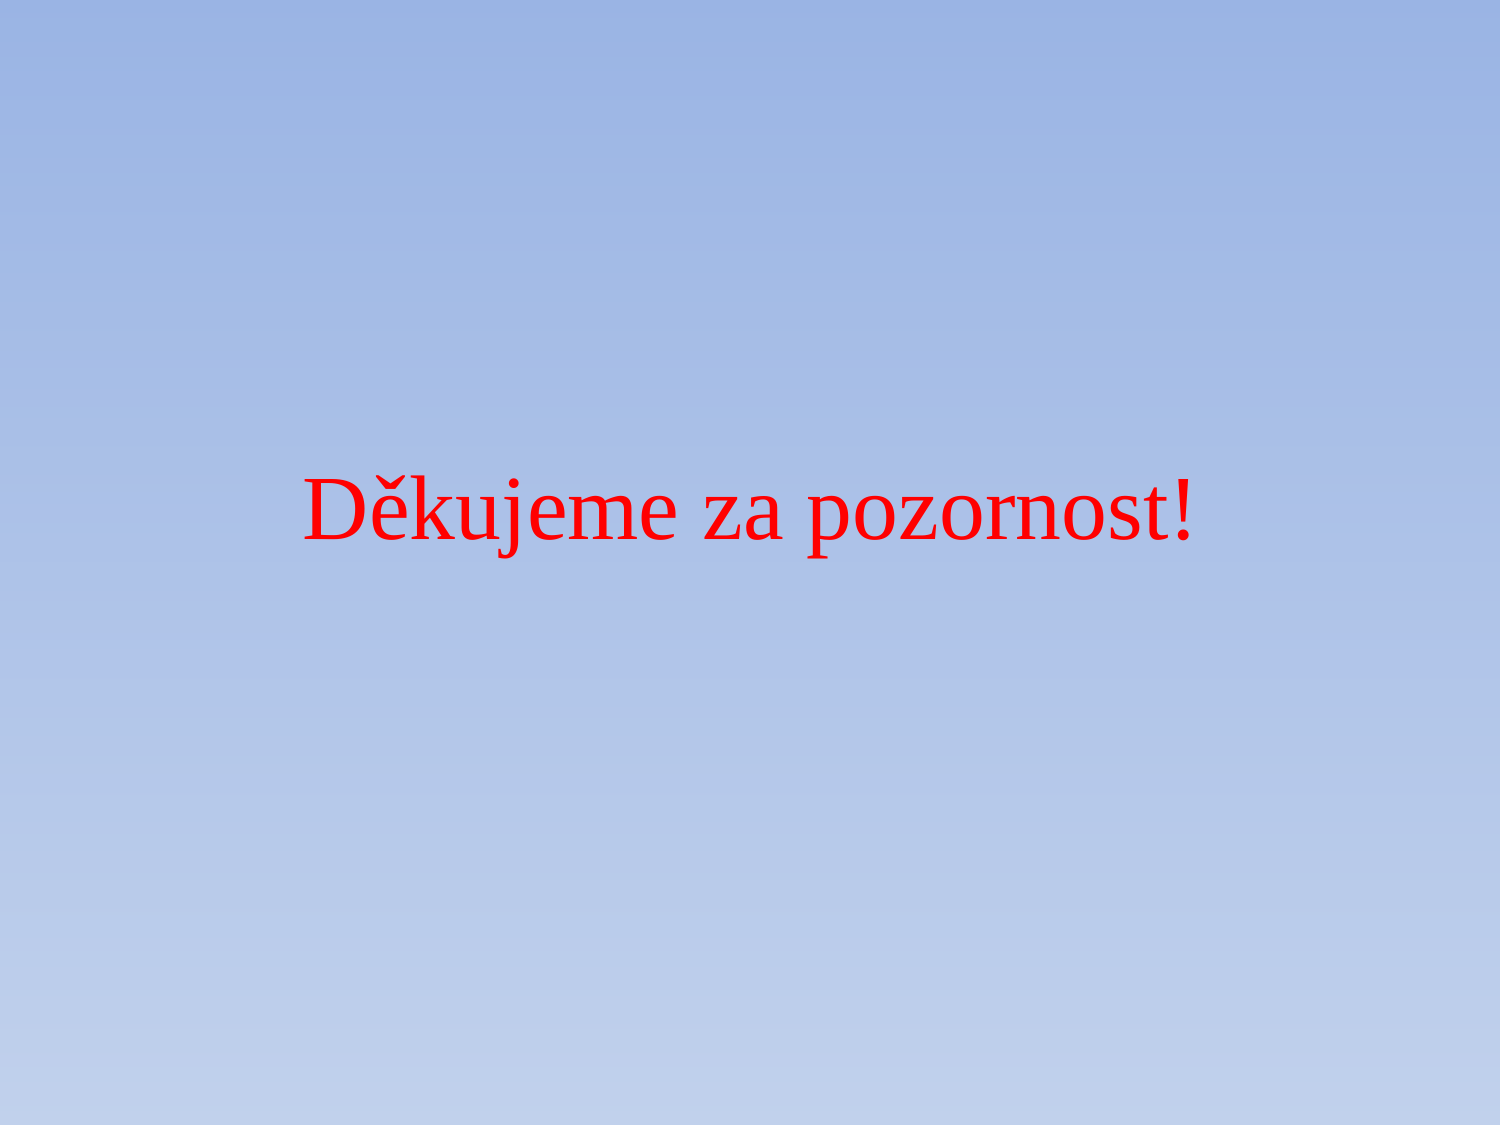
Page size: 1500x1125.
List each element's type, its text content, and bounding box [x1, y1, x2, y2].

title Děkujeme za pozornost! [76, 408, 1427, 597]
